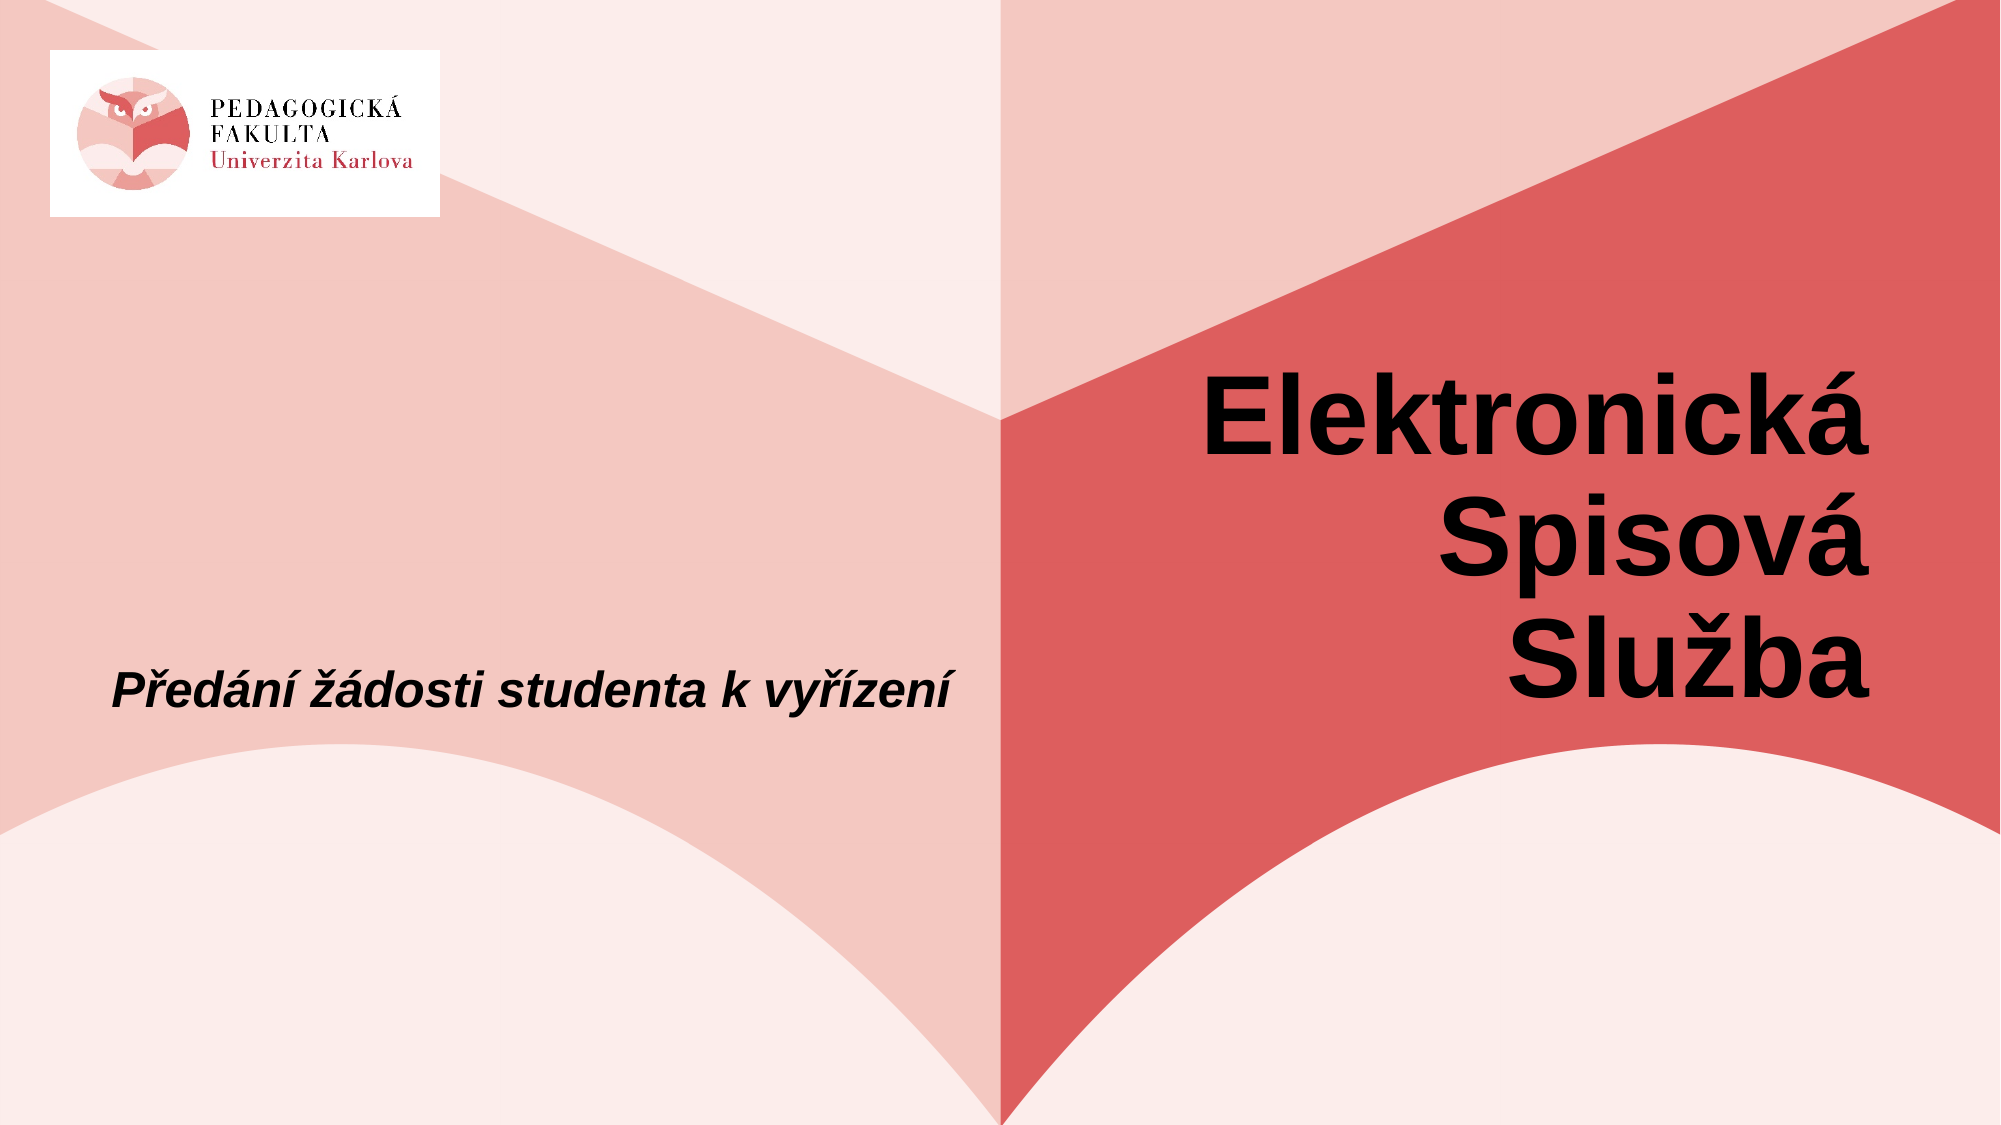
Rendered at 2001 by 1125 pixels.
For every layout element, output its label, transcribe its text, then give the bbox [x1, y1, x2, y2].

text_box Předání žádosti studenta k vyřízení [18, 649, 981, 771]
picture [0, 0, 2001, 1125]
list Elektronická Spisová Služba [999, 349, 1885, 733]
